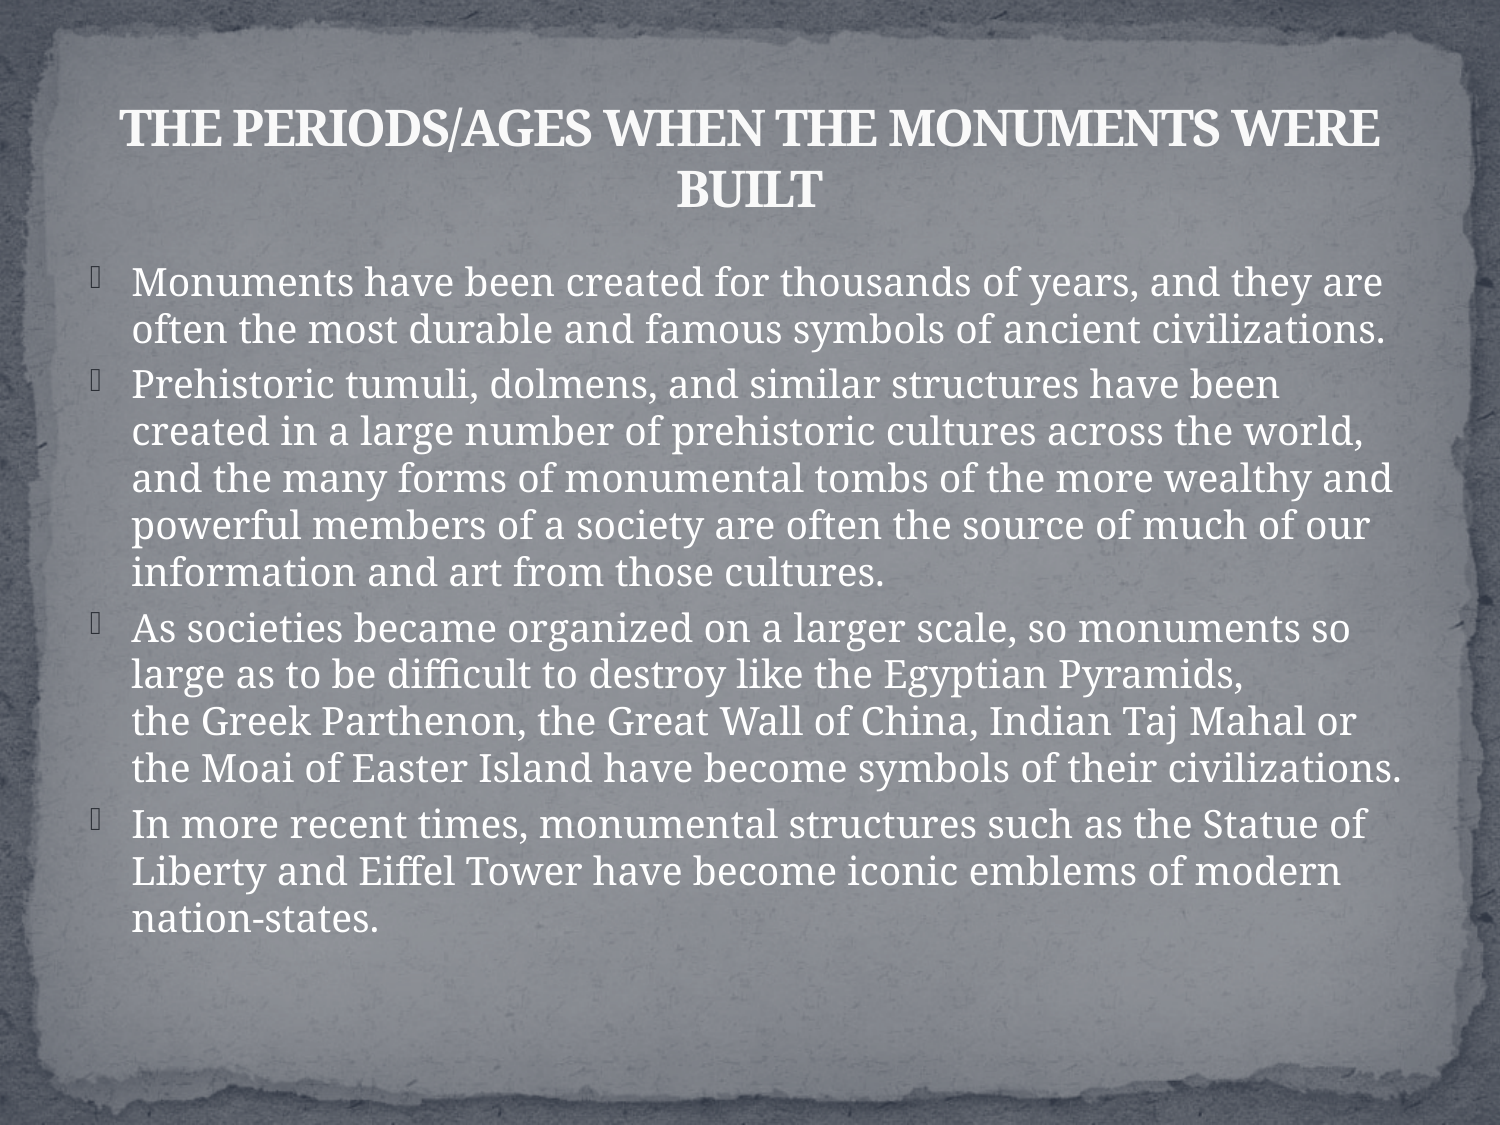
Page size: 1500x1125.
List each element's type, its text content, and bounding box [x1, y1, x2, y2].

list Monuments have been created for thousands of years, and they are often the most durable and famous symbols of ancient civilizations. Prehistoric tumuli, dolmens, and similar structures have been created in a large number of prehistoric cultures across the world, and the many forms of monumental tombs of the more wealthy and powerful members of a society are often the source of much of our information and art from those cultures. As societies became organized on a larger scale, so monuments so large as to be difficult to destroy like the Egyptian Pyramids, the Greek Parthenon, the Great Wall of China, Indian Taj Mahal or the Moai of Easter Island have become symbols of their civilizations. In more recent times, monumental structures such as the Statue of Liberty and Eiffel Tower have become iconic emblems of modern nation-states. [75, 249, 1425, 1000]
title THE PERIODS/AGES WHEN THE MONUMENTS WERE BUILT [74, 24, 1425, 225]
